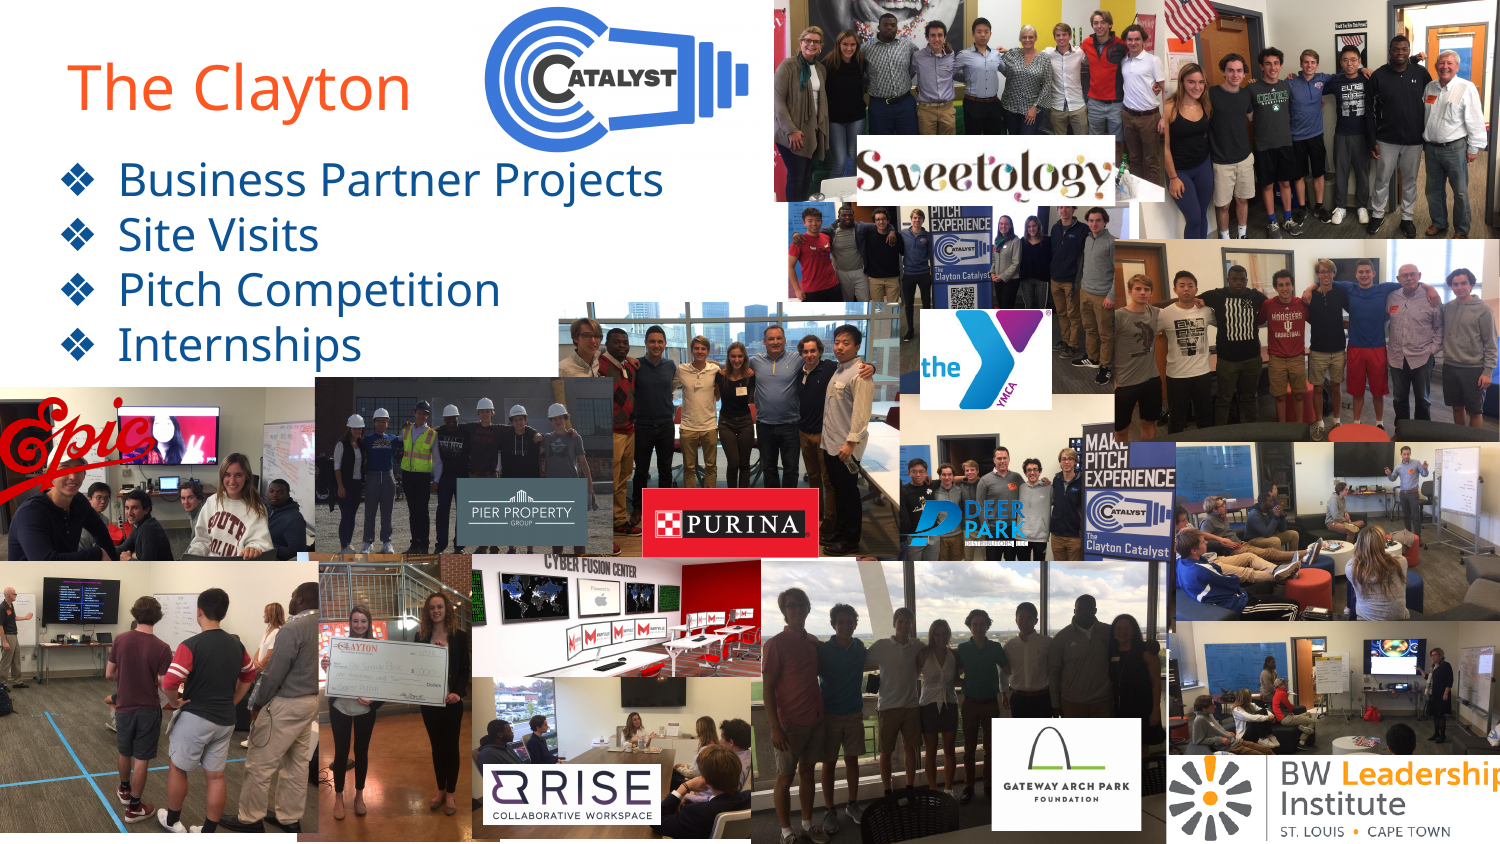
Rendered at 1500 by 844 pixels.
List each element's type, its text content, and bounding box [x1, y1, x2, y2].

title The Clayton [52, 32, 462, 127]
picture [0, 0, 1500, 844]
text_box Business Partner Projects Site Visits Pitch Competition Internships [27, 135, 752, 386]
picture [467, 0, 767, 160]
